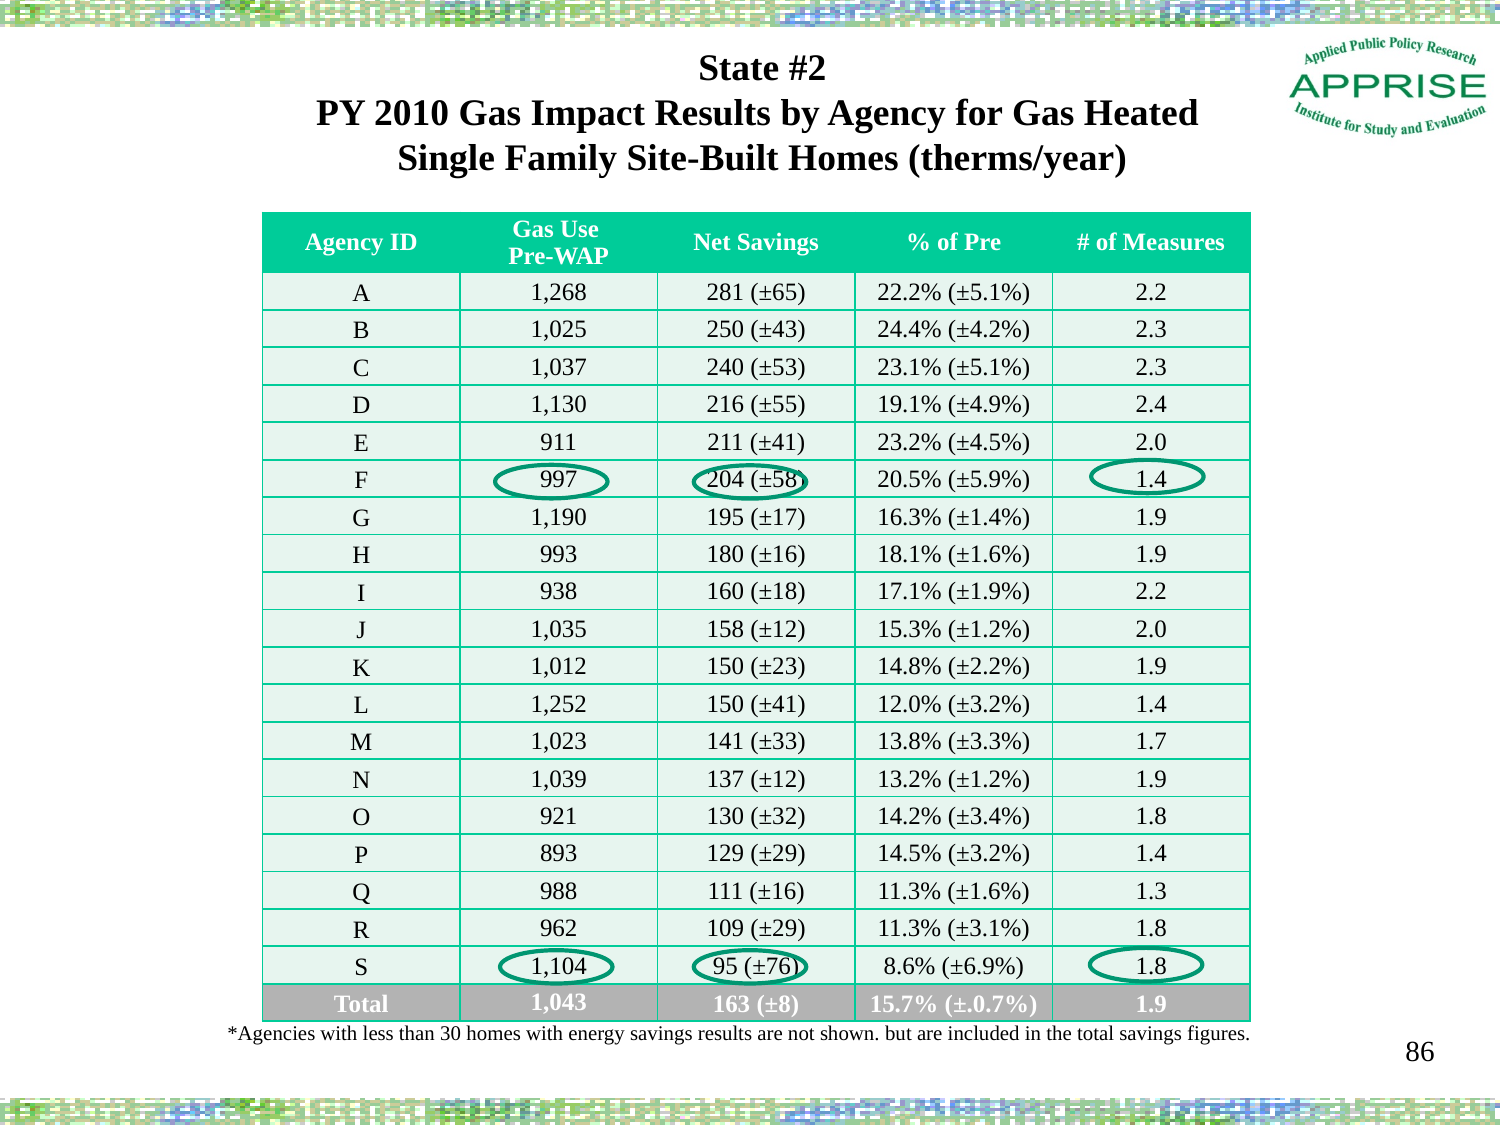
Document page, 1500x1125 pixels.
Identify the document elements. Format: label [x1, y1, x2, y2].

table_cell [658, 573, 854, 609]
table_cell [263, 685, 459, 721]
table_cell [856, 461, 1052, 496]
table_cell [461, 498, 657, 534]
table_cell [263, 273, 459, 309]
table_cell [263, 535, 459, 571]
table_cell [658, 797, 854, 833]
table_header [1053, 213, 1249, 272]
table_cell [461, 573, 657, 609]
text_box [498, 468, 604, 495]
table_cell [263, 573, 459, 609]
table_cell [263, 760, 459, 796]
table_cell [1053, 947, 1122, 983]
table_cell [1053, 573, 1249, 609]
table_cell [658, 835, 854, 871]
table_cell [461, 273, 657, 309]
table_cell [1053, 910, 1249, 945]
table_cell [461, 648, 657, 683]
table_cell [263, 610, 459, 646]
table_cell [658, 760, 854, 796]
table_cell [461, 423, 657, 459]
text_box [697, 953, 803, 981]
table_cell [856, 685, 1052, 721]
table_cell [1053, 610, 1249, 646]
table_cell [856, 797, 1052, 833]
text_box [462, 1012, 656, 1019]
table_cell [658, 311, 854, 346]
table_cell [658, 947, 854, 983]
table_cell [1053, 872, 1249, 908]
table_cell [658, 461, 854, 496]
table_cell [263, 386, 459, 421]
table_cell [658, 610, 854, 646]
table_cell [1053, 797, 1249, 833]
text_box [697, 468, 803, 495]
table_cell [856, 311, 1052, 346]
table_cell [1053, 985, 1249, 1012]
table_cell [263, 648, 459, 683]
table_cell [1053, 348, 1249, 384]
table_cell [461, 760, 657, 796]
table_cell [658, 535, 854, 571]
table_cell [461, 723, 657, 758]
table_cell [856, 872, 1052, 908]
table_cell [263, 423, 459, 459]
table_cell [461, 910, 657, 945]
table_cell [1053, 685, 1249, 721]
table_cell [263, 311, 459, 346]
table_cell [461, 872, 657, 908]
table_cell [856, 947, 1052, 983]
text_box [503, 953, 609, 981]
table_cell [658, 498, 854, 534]
table_cell [856, 273, 1052, 309]
table_cell [263, 797, 459, 833]
table_cell [1053, 273, 1249, 309]
table_cell [856, 835, 1052, 871]
table_cell [263, 985, 459, 1012]
table_cell [856, 348, 1052, 384]
text_box [1094, 463, 1201, 490]
table_cell [461, 461, 657, 496]
table_cell [658, 348, 854, 384]
table_cell [658, 386, 854, 421]
table_cell [461, 797, 657, 833]
table_cell [1053, 461, 1137, 496]
text_box [212, 1012, 1300, 1053]
table_cell [658, 872, 854, 908]
table_cell [856, 498, 1052, 534]
table_cell [1053, 311, 1249, 346]
slide_number [1137, 1024, 1451, 1098]
table_header [461, 213, 657, 272]
table_cell [856, 386, 1052, 421]
table_cell [856, 910, 1052, 945]
picture [0, 0, 1500, 151]
text_box [659, 1012, 853, 1019]
table_cell [658, 273, 854, 309]
table_cell [461, 985, 657, 1012]
table_cell [1053, 386, 1249, 421]
table_cell [856, 535, 1052, 571]
table_cell [461, 348, 657, 384]
table_header [856, 213, 1052, 272]
table_header [263, 213, 459, 272]
table_cell [263, 348, 459, 384]
table_cell [1053, 723, 1249, 758]
table_cell [856, 760, 1052, 796]
table_cell [1053, 423, 1249, 459]
table_cell [263, 498, 459, 534]
text_box [1093, 951, 1199, 979]
table_cell [1053, 835, 1249, 871]
table_cell [856, 423, 1052, 459]
table_cell [658, 423, 854, 459]
table_header [658, 213, 854, 272]
table_cell [856, 648, 1052, 683]
table_cell [1158, 461, 1249, 496]
table_cell [461, 535, 657, 571]
table_cell [658, 685, 854, 721]
table_cell [461, 685, 657, 721]
table_cell [1053, 648, 1249, 683]
table_cell [263, 835, 459, 871]
table_cell [263, 461, 459, 496]
table_cell [1053, 760, 1249, 796]
table_cell [461, 835, 657, 871]
table_cell [461, 947, 657, 983]
table_cell [658, 723, 854, 758]
table_cell [263, 723, 459, 758]
table_cell [1053, 535, 1249, 571]
table_cell [856, 610, 1052, 646]
table_cell [856, 573, 1052, 609]
text_box [1054, 1012, 1248, 1019]
table_cell [856, 723, 1052, 758]
table_cell [263, 910, 459, 945]
table_cell [263, 872, 459, 908]
table_cell [461, 386, 657, 421]
table_cell [658, 985, 854, 1012]
table_cell [1053, 498, 1249, 534]
table_cell [461, 311, 657, 346]
table_cell [263, 947, 459, 983]
table_cell [461, 610, 657, 646]
table_cell [658, 910, 854, 945]
text_box [857, 1012, 1051, 1019]
text_box [264, 1012, 458, 1019]
table_cell [658, 648, 854, 683]
table_cell [1170, 947, 1249, 983]
text_box [99, 35, 1425, 186]
table_cell [856, 985, 1052, 1012]
picture [0, 1098, 1500, 1125]
